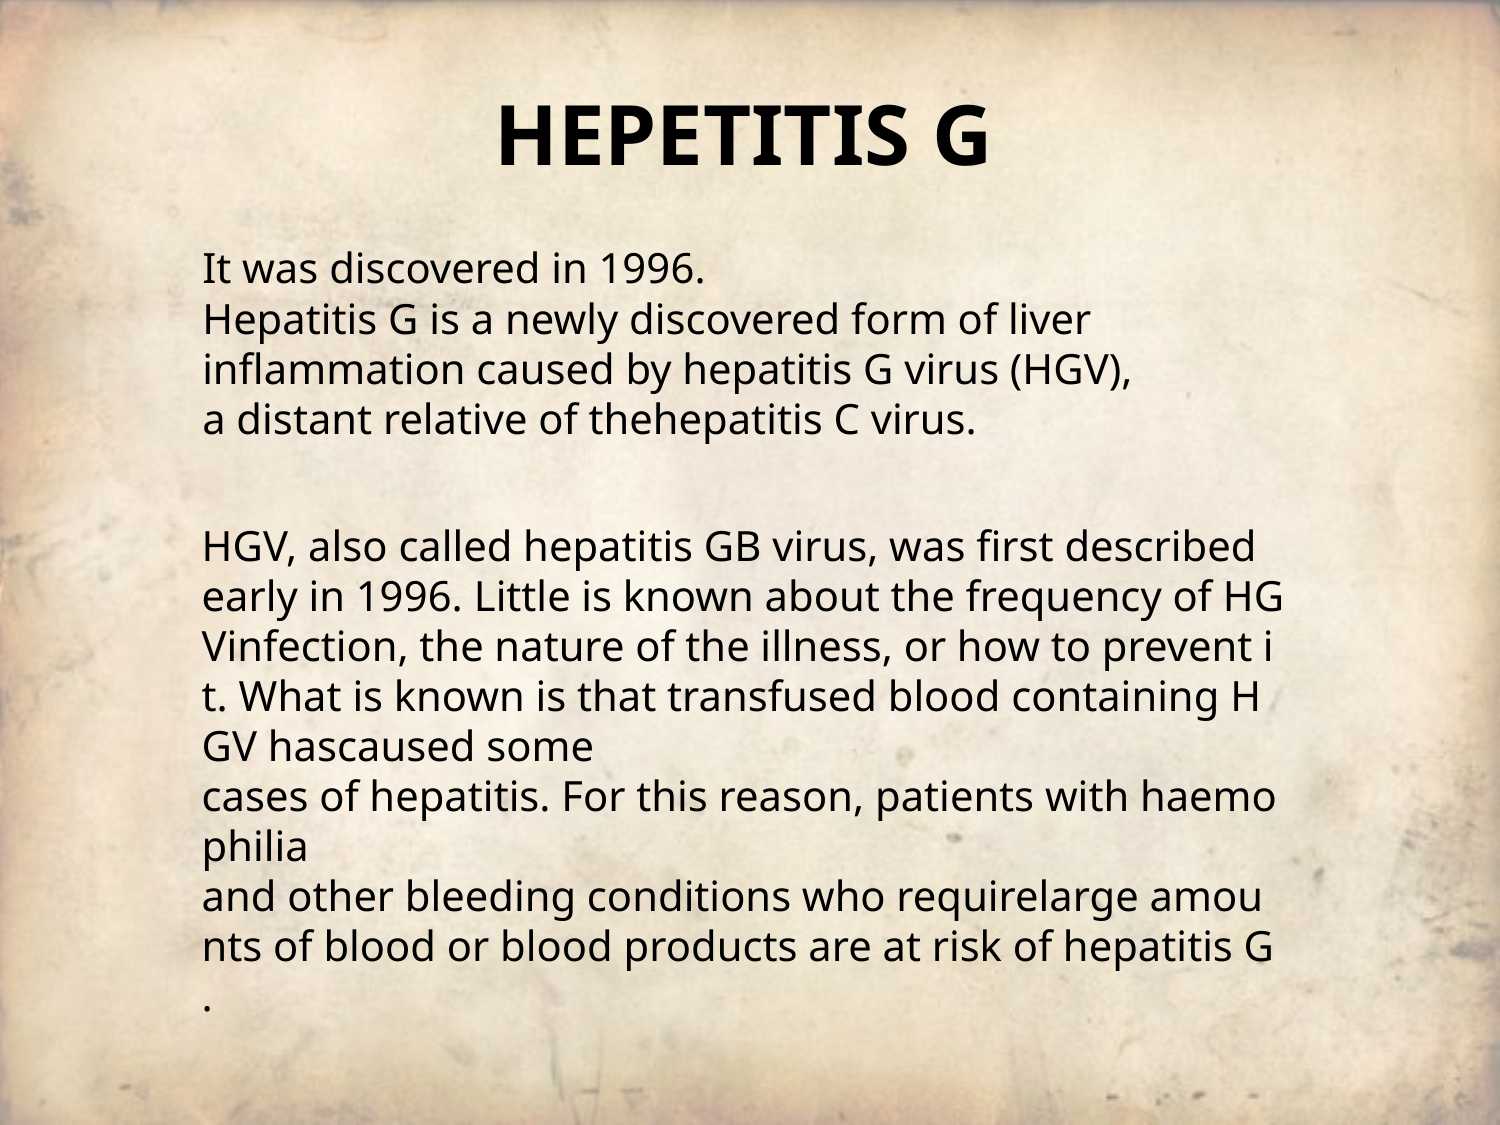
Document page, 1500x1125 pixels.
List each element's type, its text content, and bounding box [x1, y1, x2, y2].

text_box HEPETITIS G It was discovered in 1996. Hepatitis G is a newly discovered form of liver inflammation caused by hepatitis G virus (HGV), a distant relative of thehepatitis C virus. [187, 75, 1300, 510]
text_box HGV, also called hepatitis GB virus, was first described early in 1996. Little is known about the frequency of HGVinfection, the nature of the illness, or how to prevent it. What is known is that transfused blood containing HGV hascaused some cases of hepatitis. For this reason, patients with haemophilia and other bleeding conditions who requirelarge amounts of blood or blood products are at risk of hepatitis G. [186, 512, 1300, 1028]
